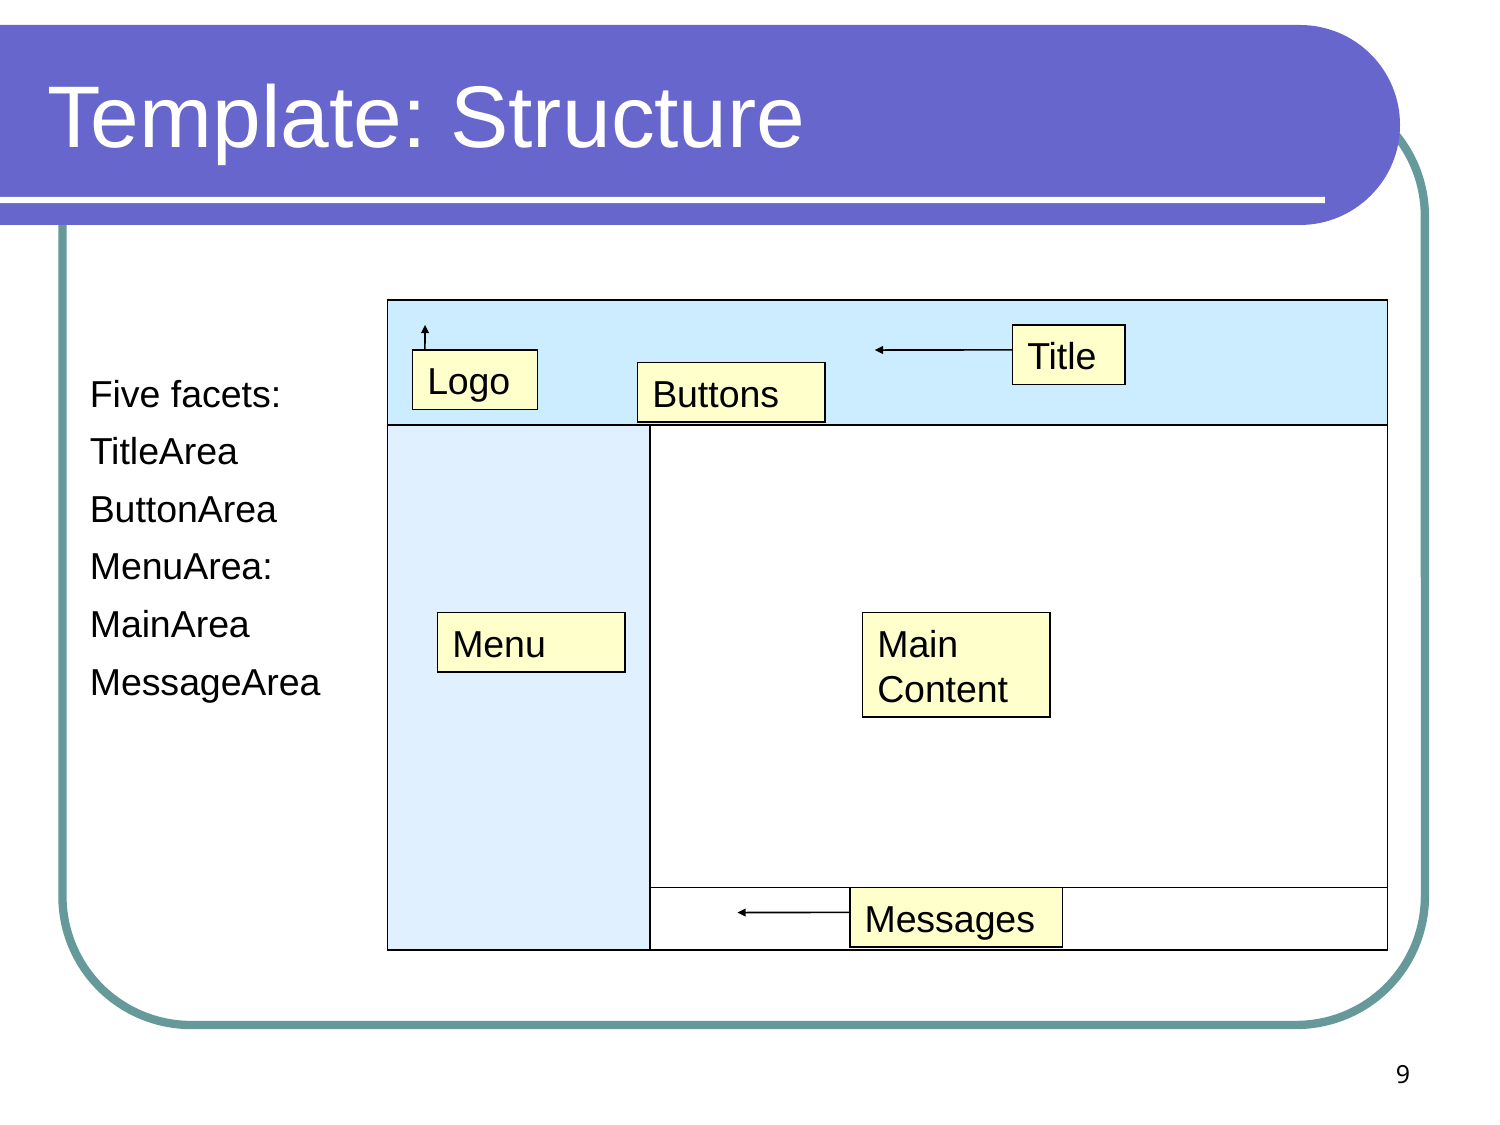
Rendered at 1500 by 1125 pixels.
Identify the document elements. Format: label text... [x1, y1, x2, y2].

text_box Main Content [862, 612, 1050, 718]
text_box [387, 299, 1388, 950]
text_box [649, 887, 1388, 950]
slide_number 9 [1074, 1024, 1426, 1101]
title Template: Structure [31, 37, 1348, 188]
text_box Five facets: TitleArea ButtonArea MenuArea: MainArea MessageArea [74, 362, 363, 710]
text_box Menu [437, 612, 625, 673]
